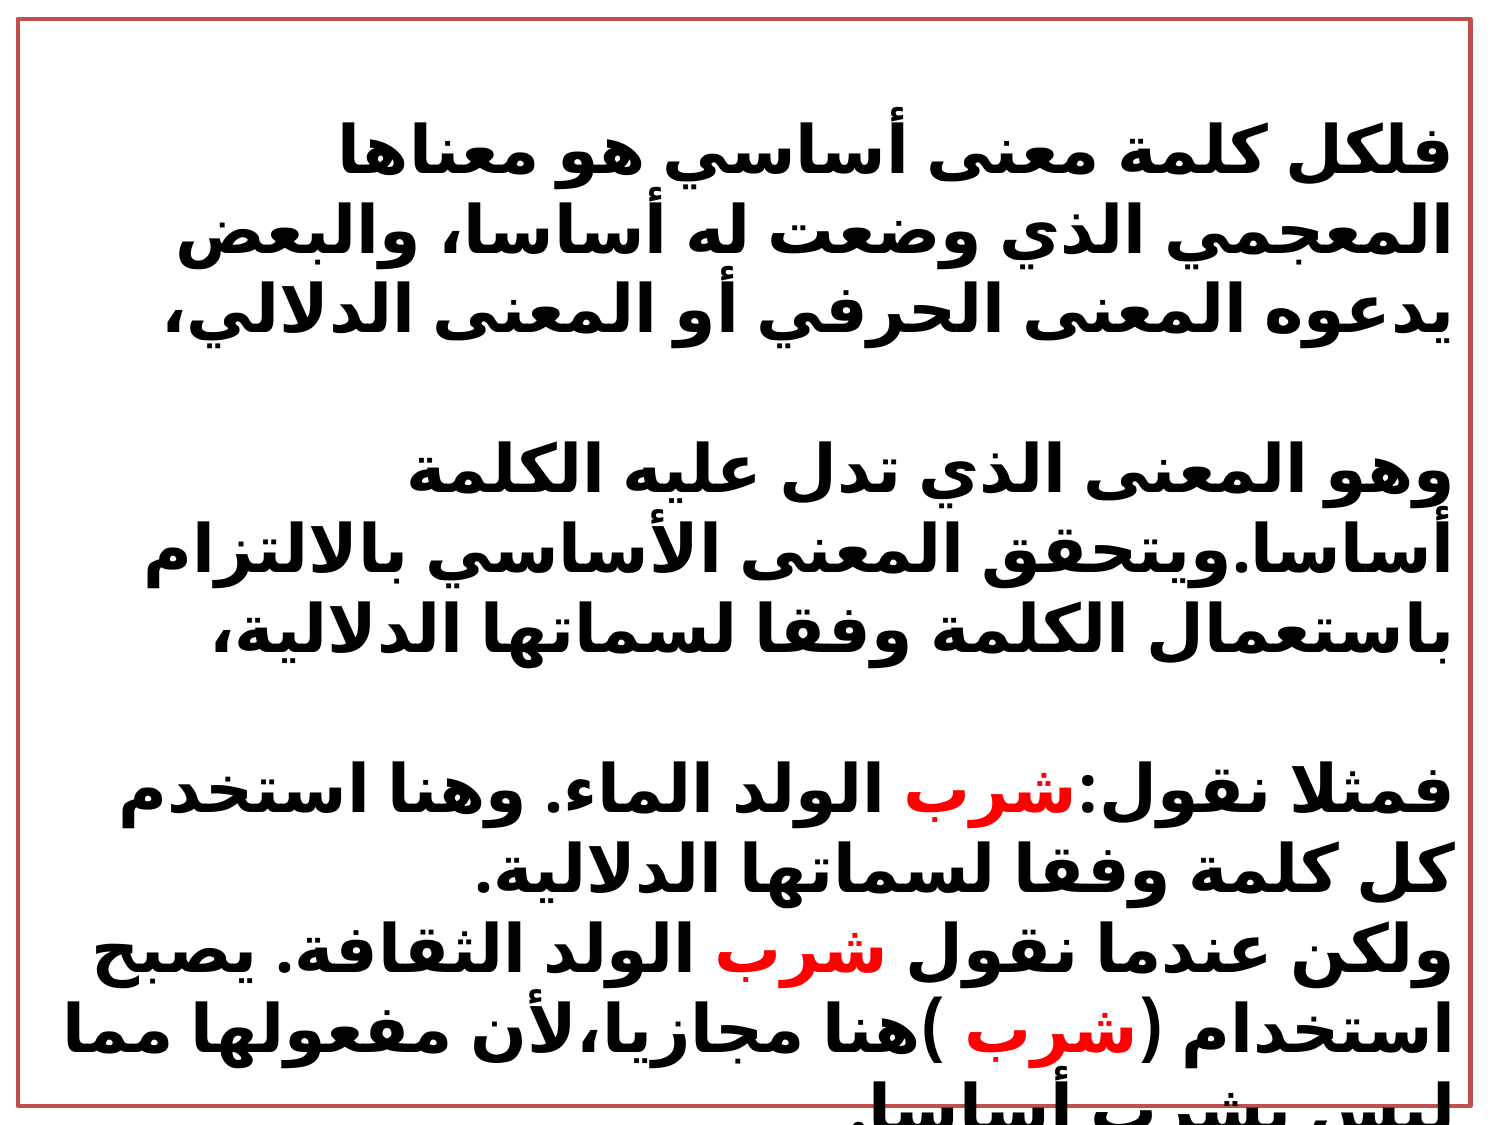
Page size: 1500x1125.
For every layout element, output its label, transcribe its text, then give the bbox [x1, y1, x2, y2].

slide_number 17 [75, 1042, 425, 1103]
text_box فلكل كلمة معنى أساسي هو معناها المعجمي الذي وضعت له أساسا، والبعض يدعوه المعنى الحرفي أو المعنى الدلالي، وهو المعنى الذي تدل عليه الكلمة أساسا.ويتحقق المعنى الأساسي بالالتزام باستعمال الكلمة وفقا لسماتها الدلالية، فمثلا نقول:شرب الولد الماء. وهنا استخدم كل كلمة وفقا لسماتها الدلالية. ولكن عندما نقول شرب الولد الثقافة. يصبح استخدام (شرب )هنا مجازيا،لأن مفعولها مما ليس يشرب أساسا. [16, 17, 1473, 1108]
